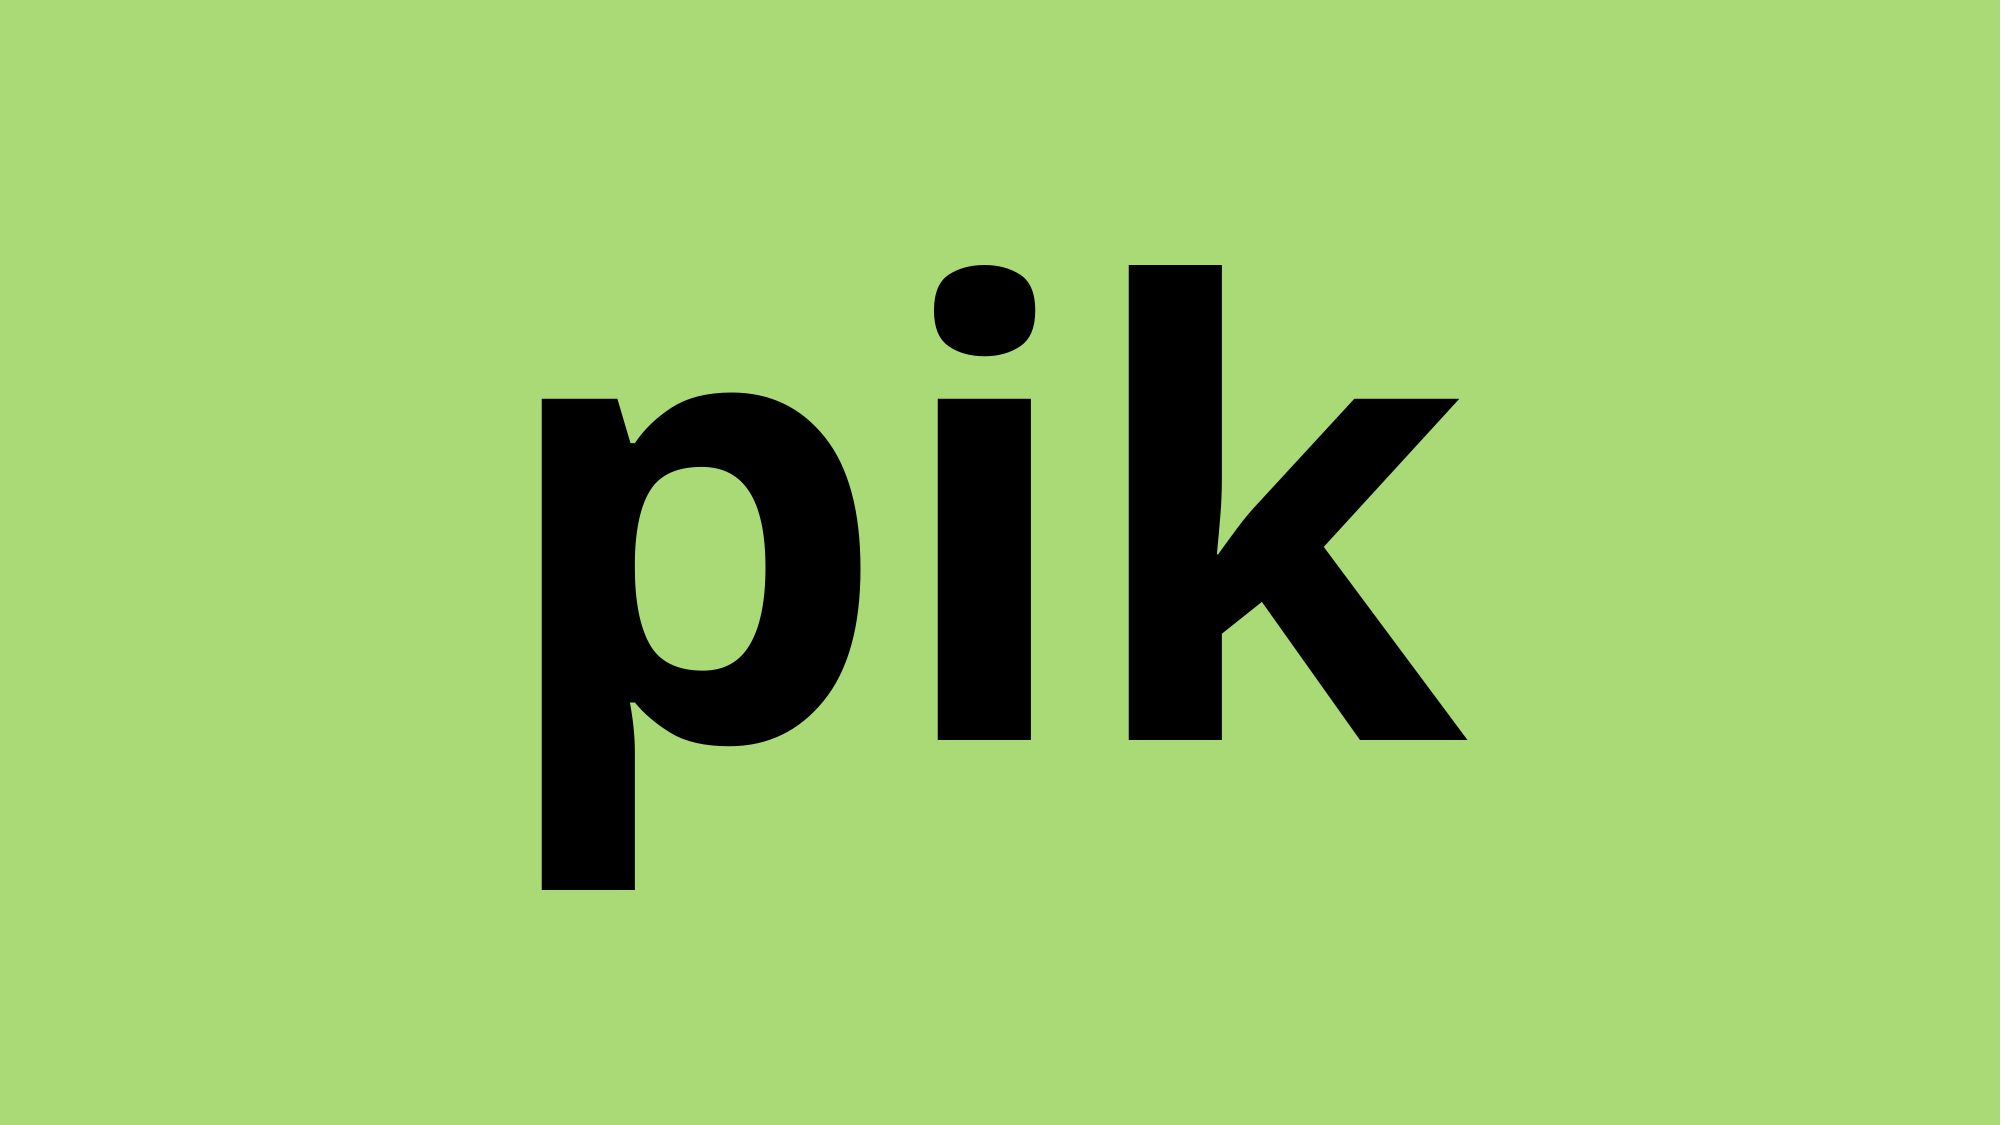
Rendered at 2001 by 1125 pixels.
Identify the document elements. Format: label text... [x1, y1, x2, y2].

title pik [118, 428, 1844, 647]
